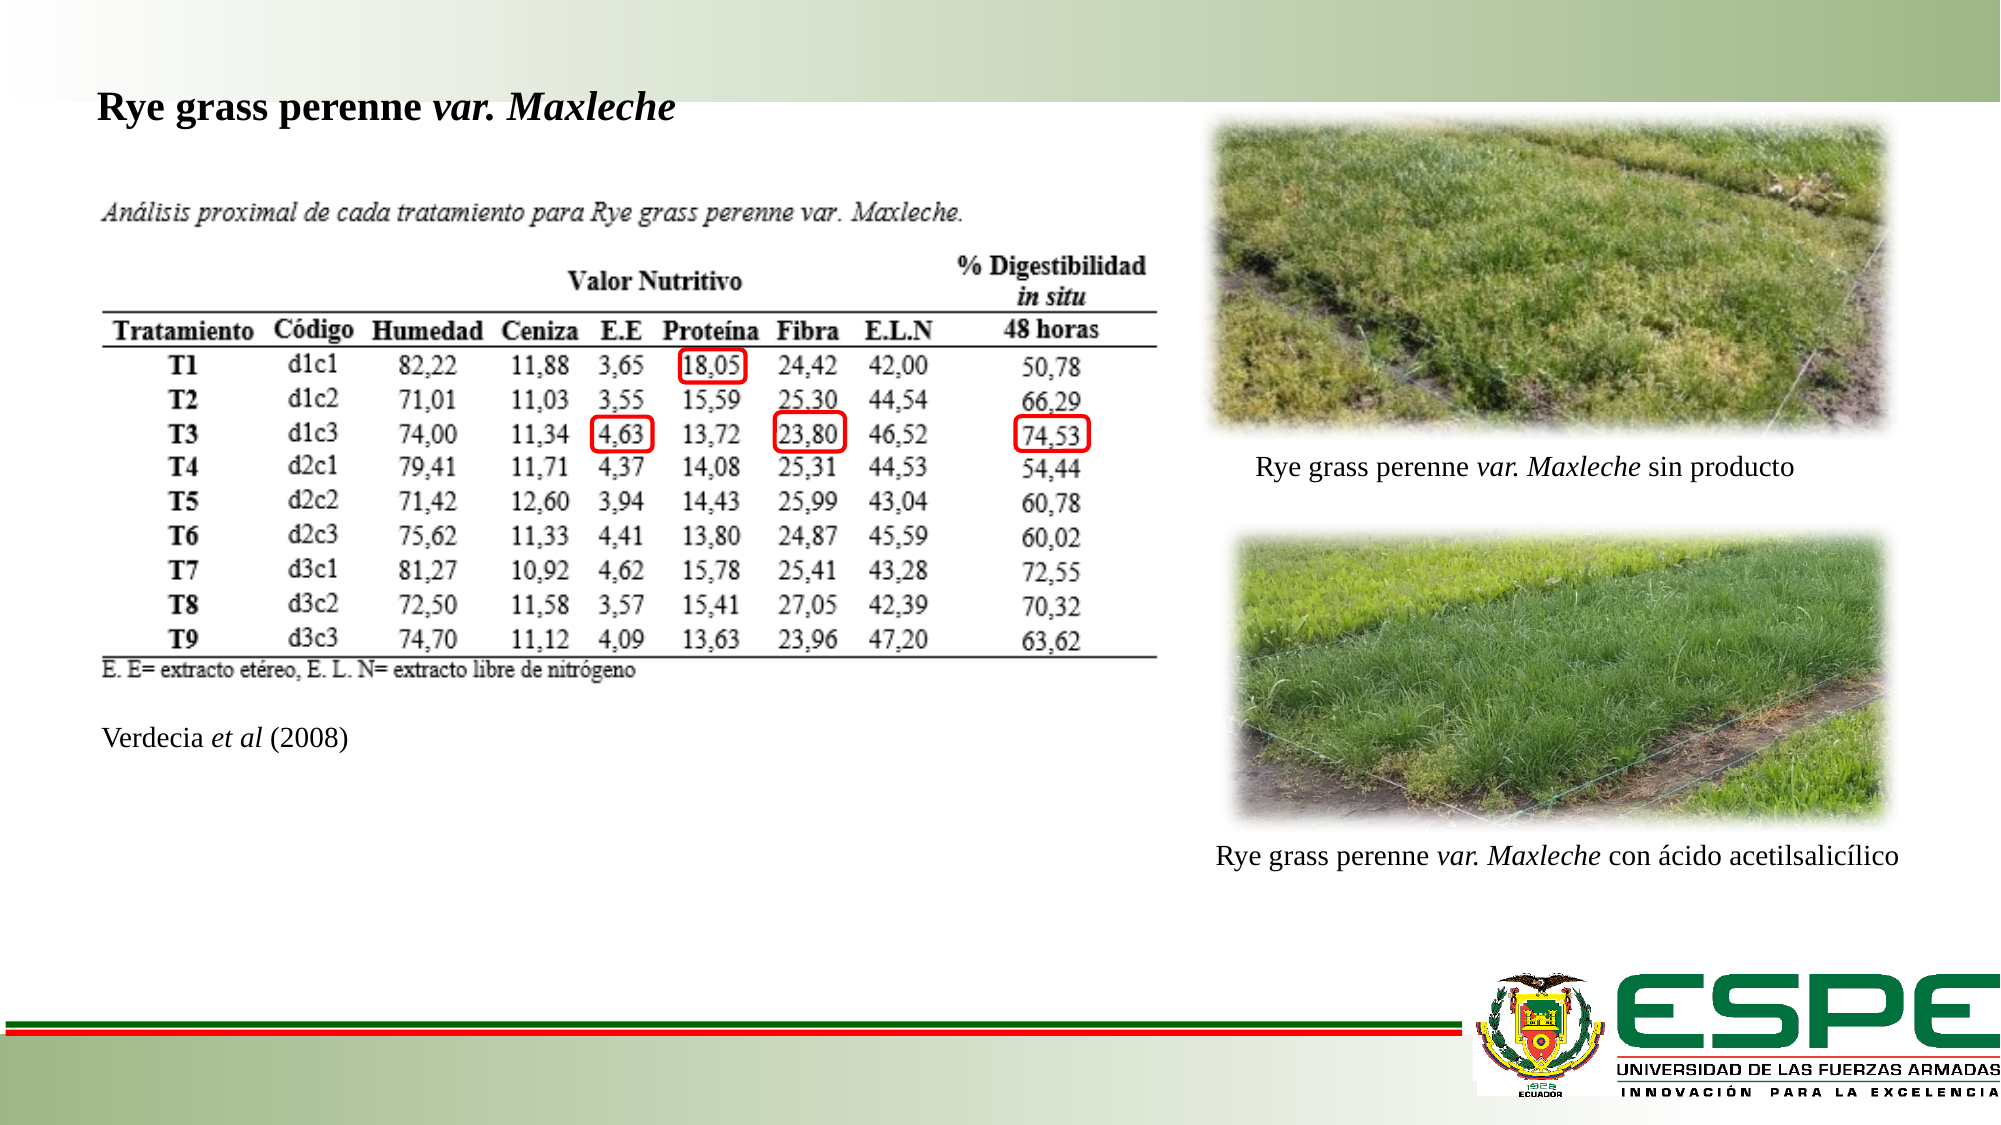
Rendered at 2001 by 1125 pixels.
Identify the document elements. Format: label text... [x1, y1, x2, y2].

text_box Rye grass perenne var. Maxleche con ácido acetilsalicílico [1199, 828, 1916, 879]
text_box Rye grass perenne var. Maxleche [82, 71, 800, 187]
text_box Rye grass perenne var. Maxleche sin producto [1168, 439, 1889, 490]
picture [1199, 108, 1899, 440]
picture [1472, 973, 2000, 1097]
picture [81, 195, 1162, 691]
text_box Verdecia et al (2008) [82, 697, 430, 782]
picture [1220, 521, 1899, 833]
